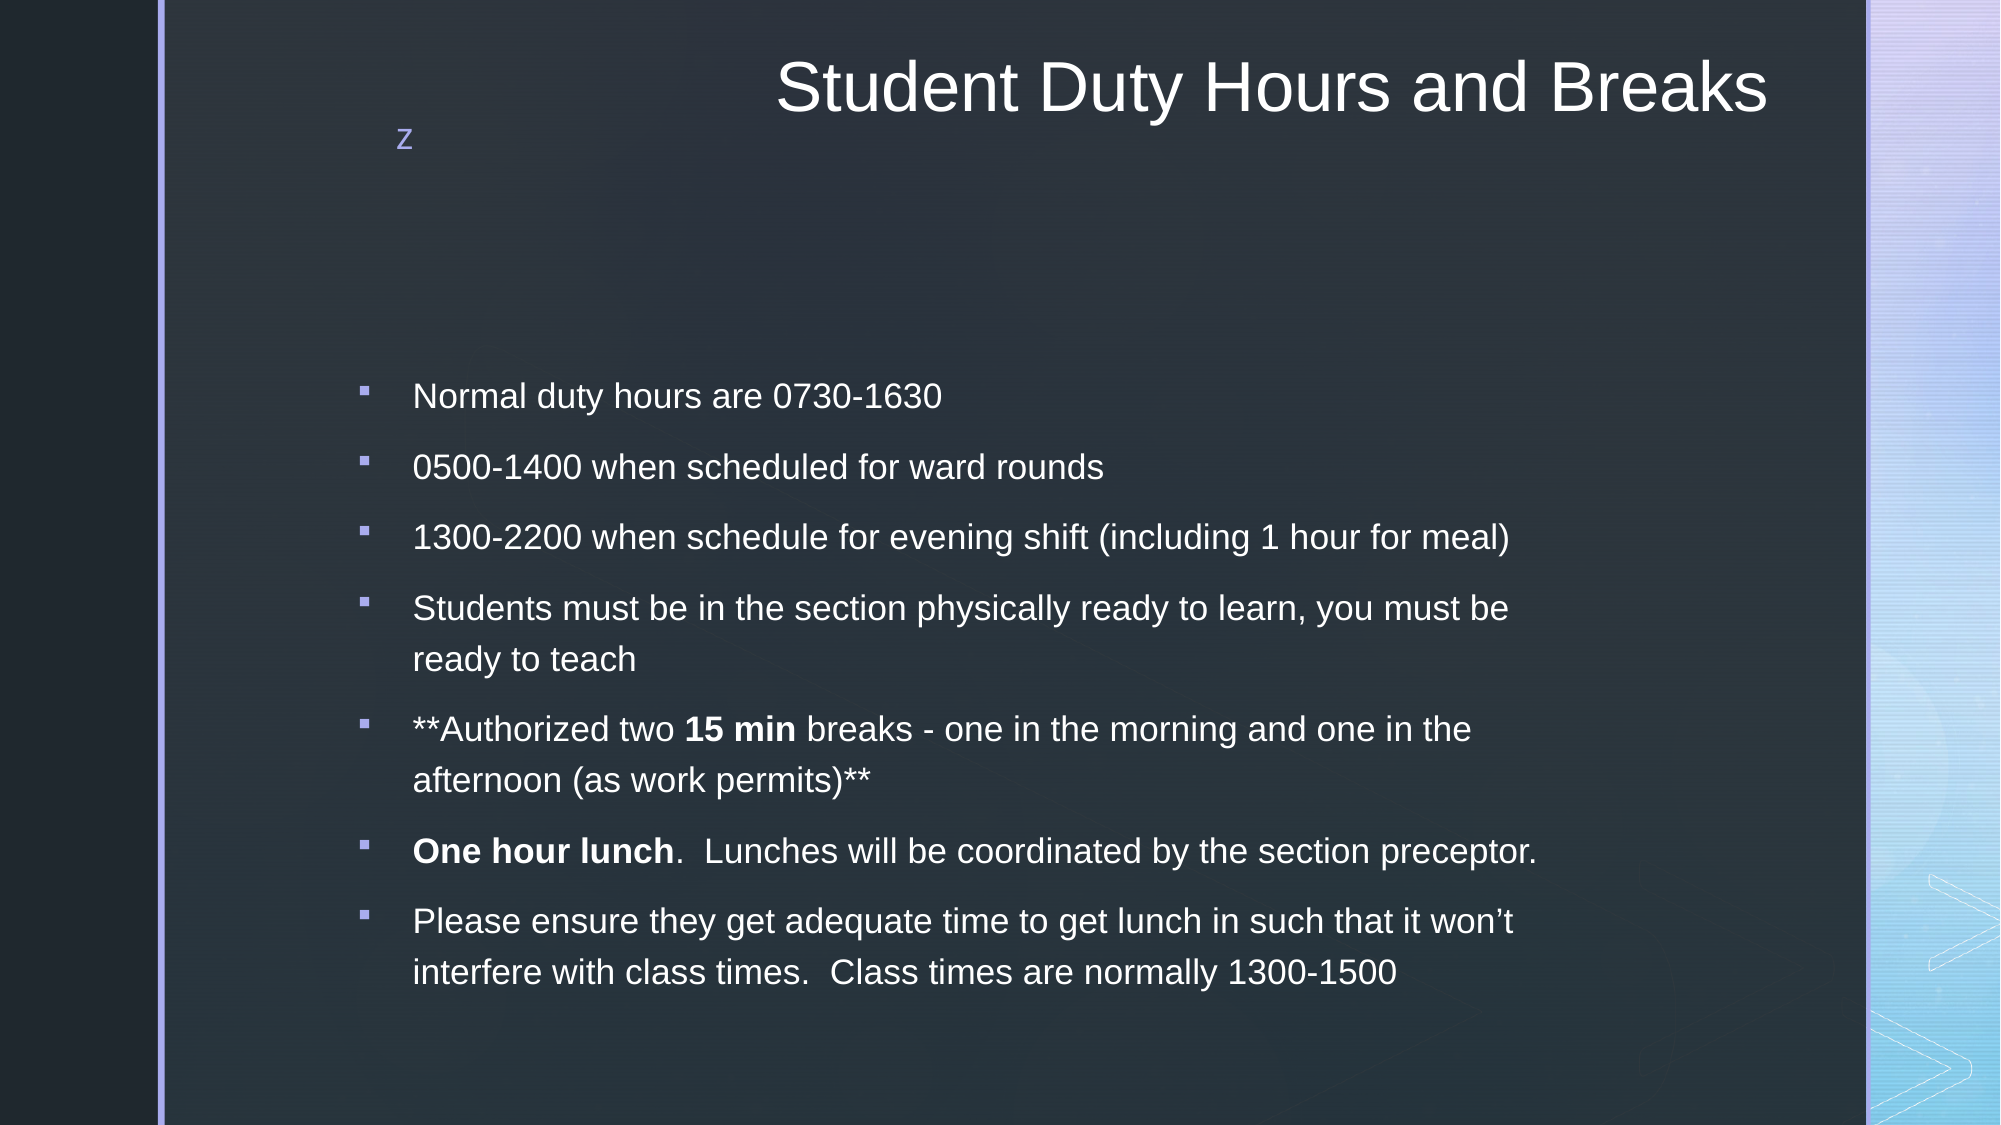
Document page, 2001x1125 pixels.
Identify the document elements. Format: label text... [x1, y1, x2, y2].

list Normal duty hours are 0730-1630 0500-1400 when scheduled for ward rounds 1300-2200 when schedule for evening shift (including 1 hour for meal) Students must be in the section physically ready to learn, you must be ready to teach **Authorized two 15 min breaks - one in the morning and one in the afternoon (as work permits)** One hour lunch. Lunches will be coordinated by the section preceptor. Please ensure they get adequate time to get lunch in such that it won’t interfere with class times. Class times are normally 1300-1500 [341, 357, 1621, 1014]
title Student Duty Hours and Breaks [480, 42, 1786, 220]
picture [1871, 0, 2001, 1125]
